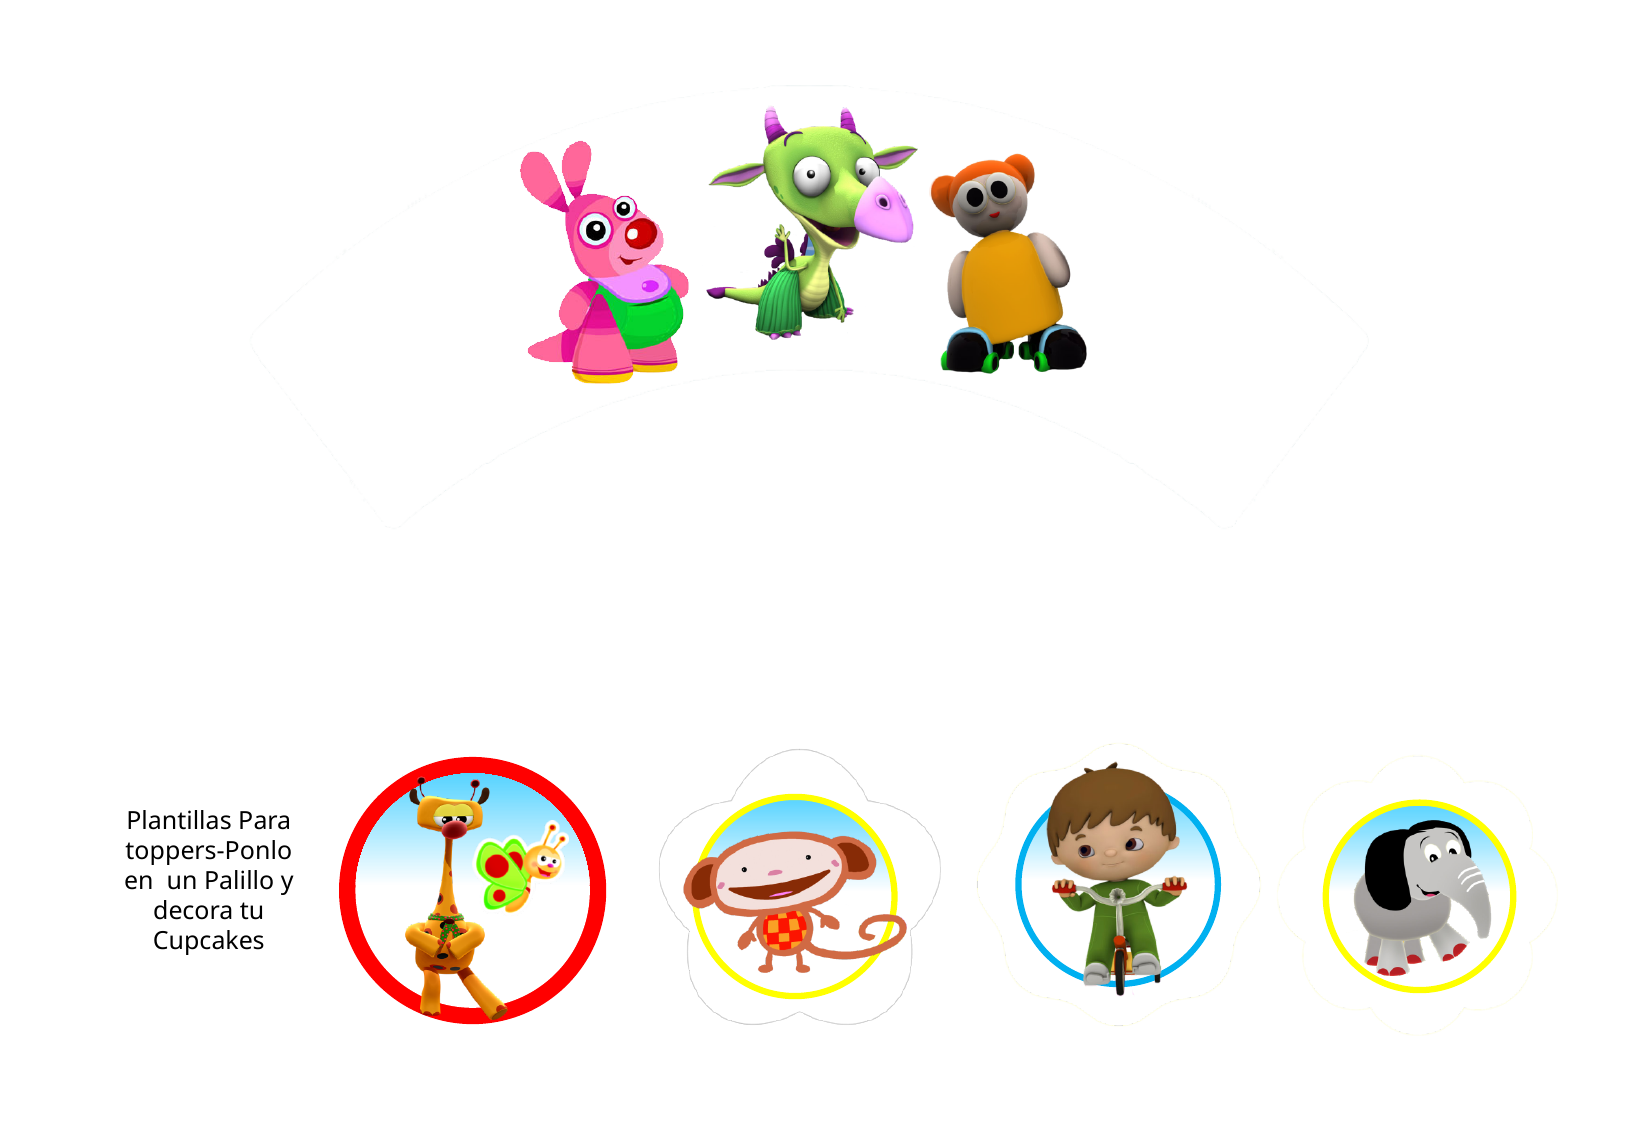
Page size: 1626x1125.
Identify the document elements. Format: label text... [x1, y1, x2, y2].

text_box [1269, 746, 1573, 1042]
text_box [343, 761, 602, 1020]
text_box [651, 741, 948, 1036]
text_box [214, 68, 1396, 539]
text_box Plantillas Para toppers-Ponlo en un Palillo y decora tu Cupcakes [97, 796, 321, 962]
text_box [967, 738, 1272, 1034]
